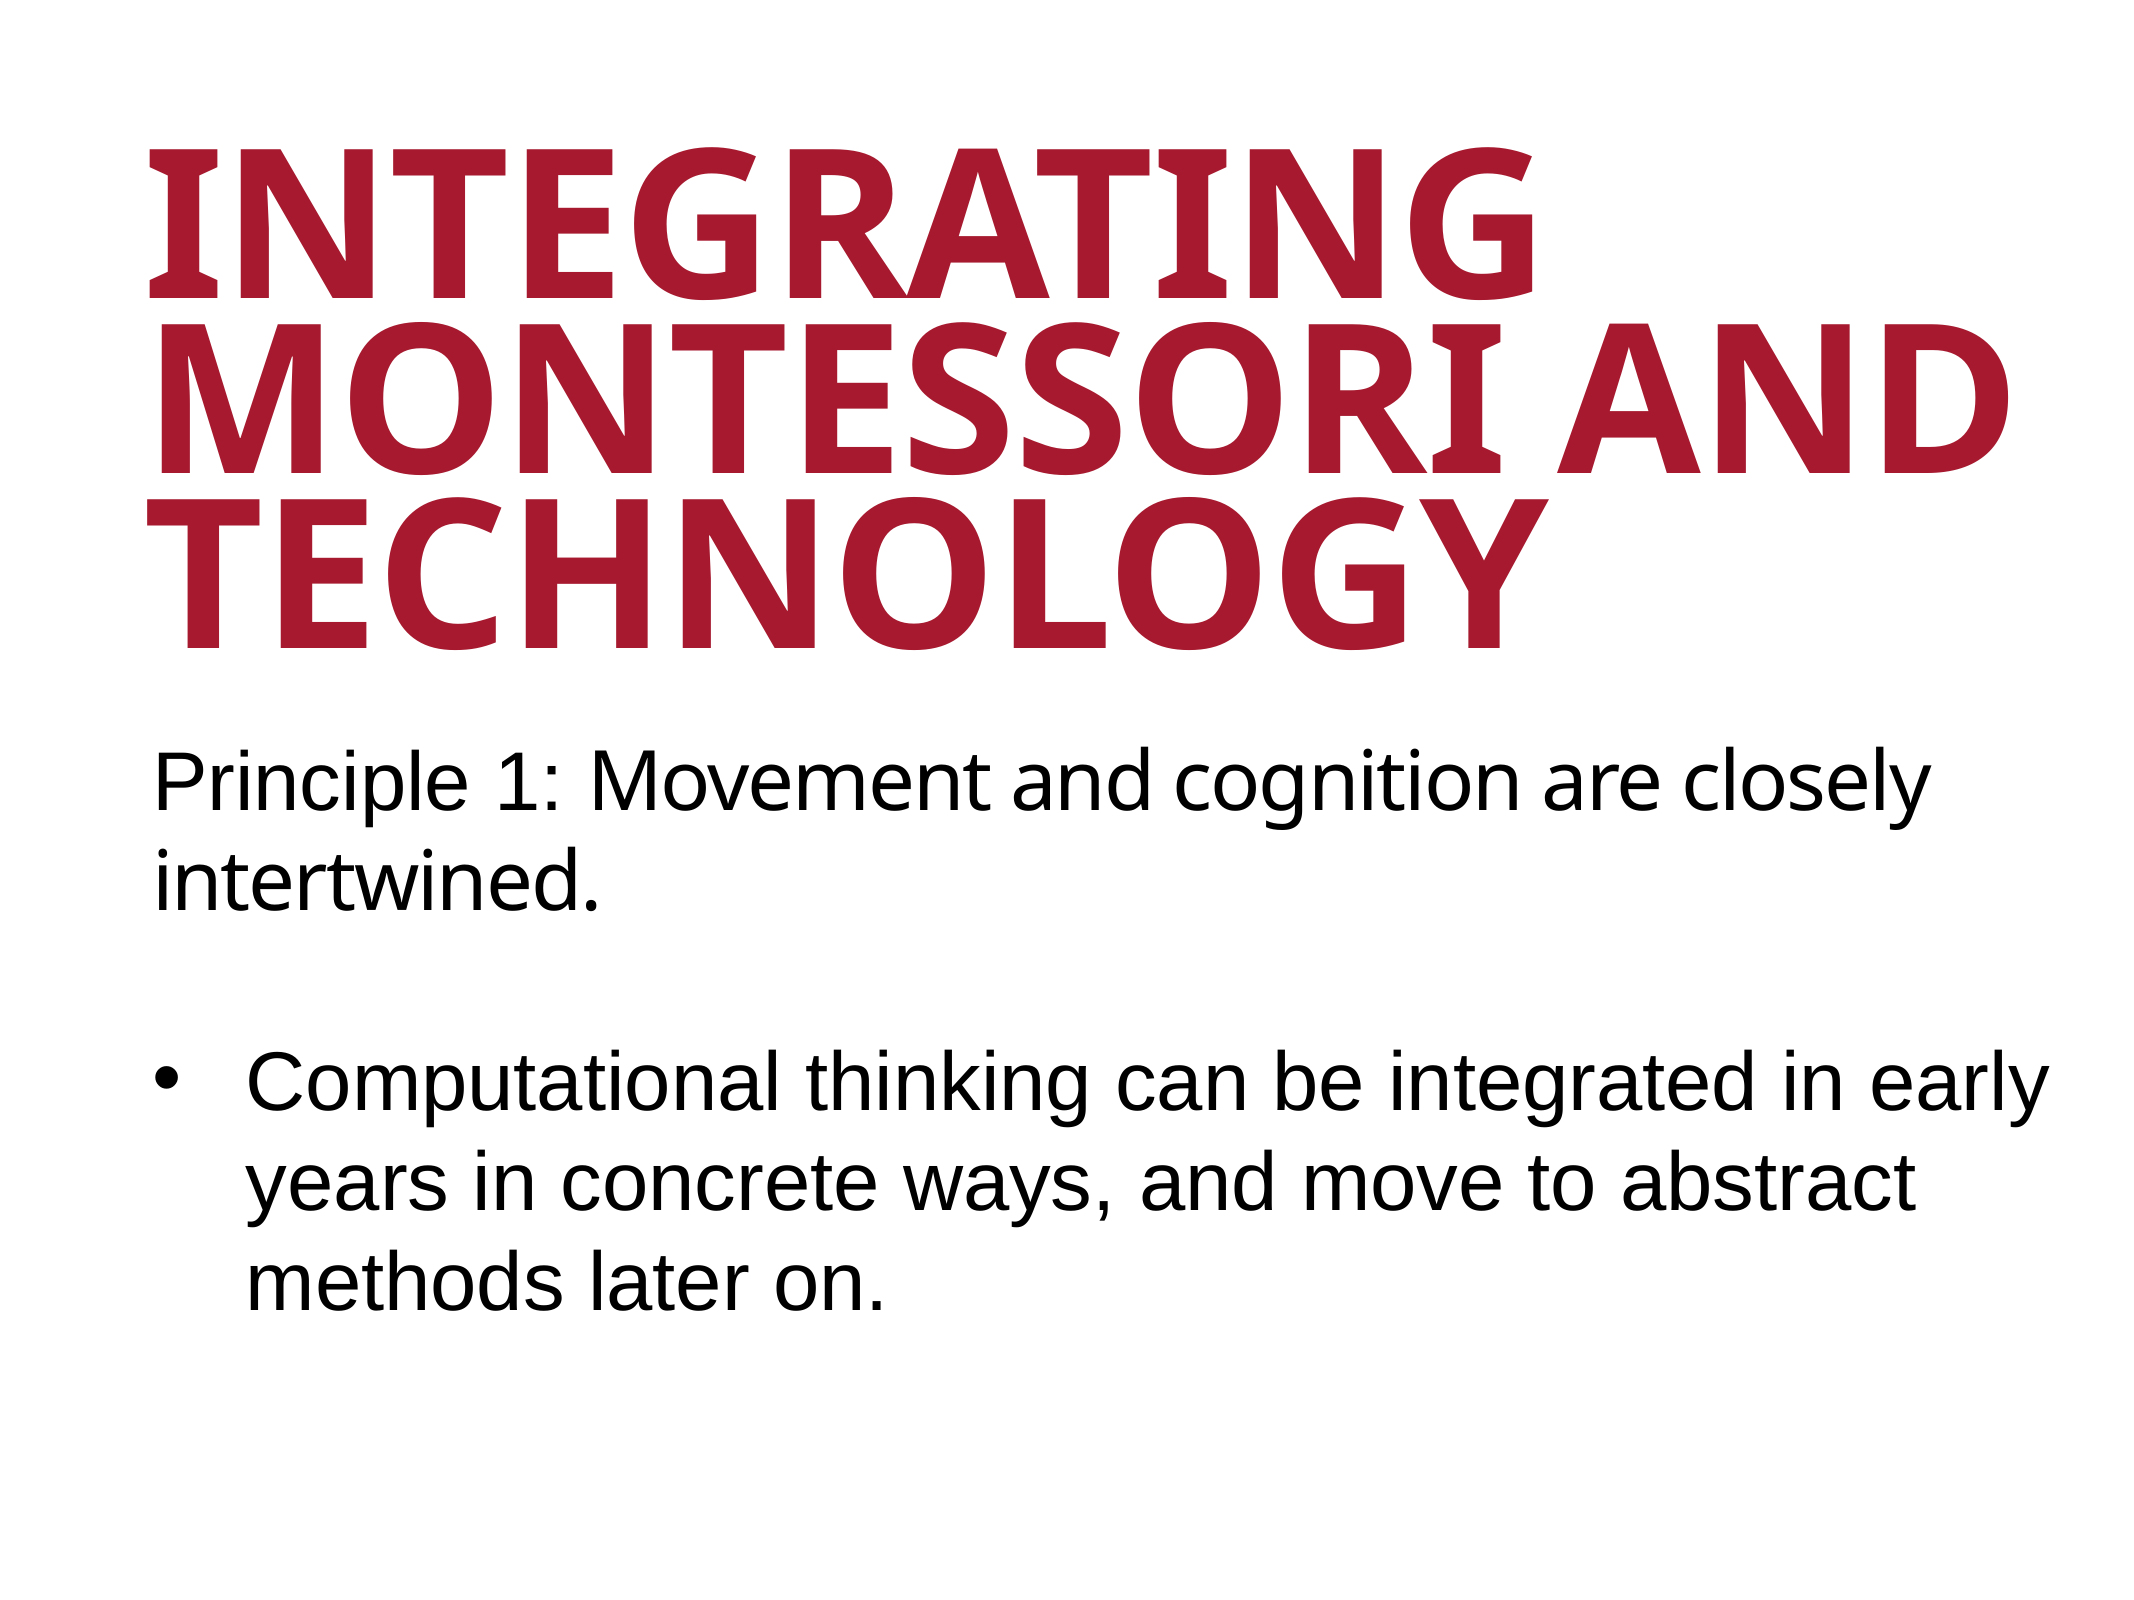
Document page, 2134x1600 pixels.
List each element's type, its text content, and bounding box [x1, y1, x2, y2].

text_box Integrating Montessori and Technology [143, 158, 2134, 648]
text_box Principle 1: Movement and cognition are closely intertwined. Computational thinking can be integrated in early years in concrete ways, and move to abstract methods later on. [152, 726, 2092, 1385]
